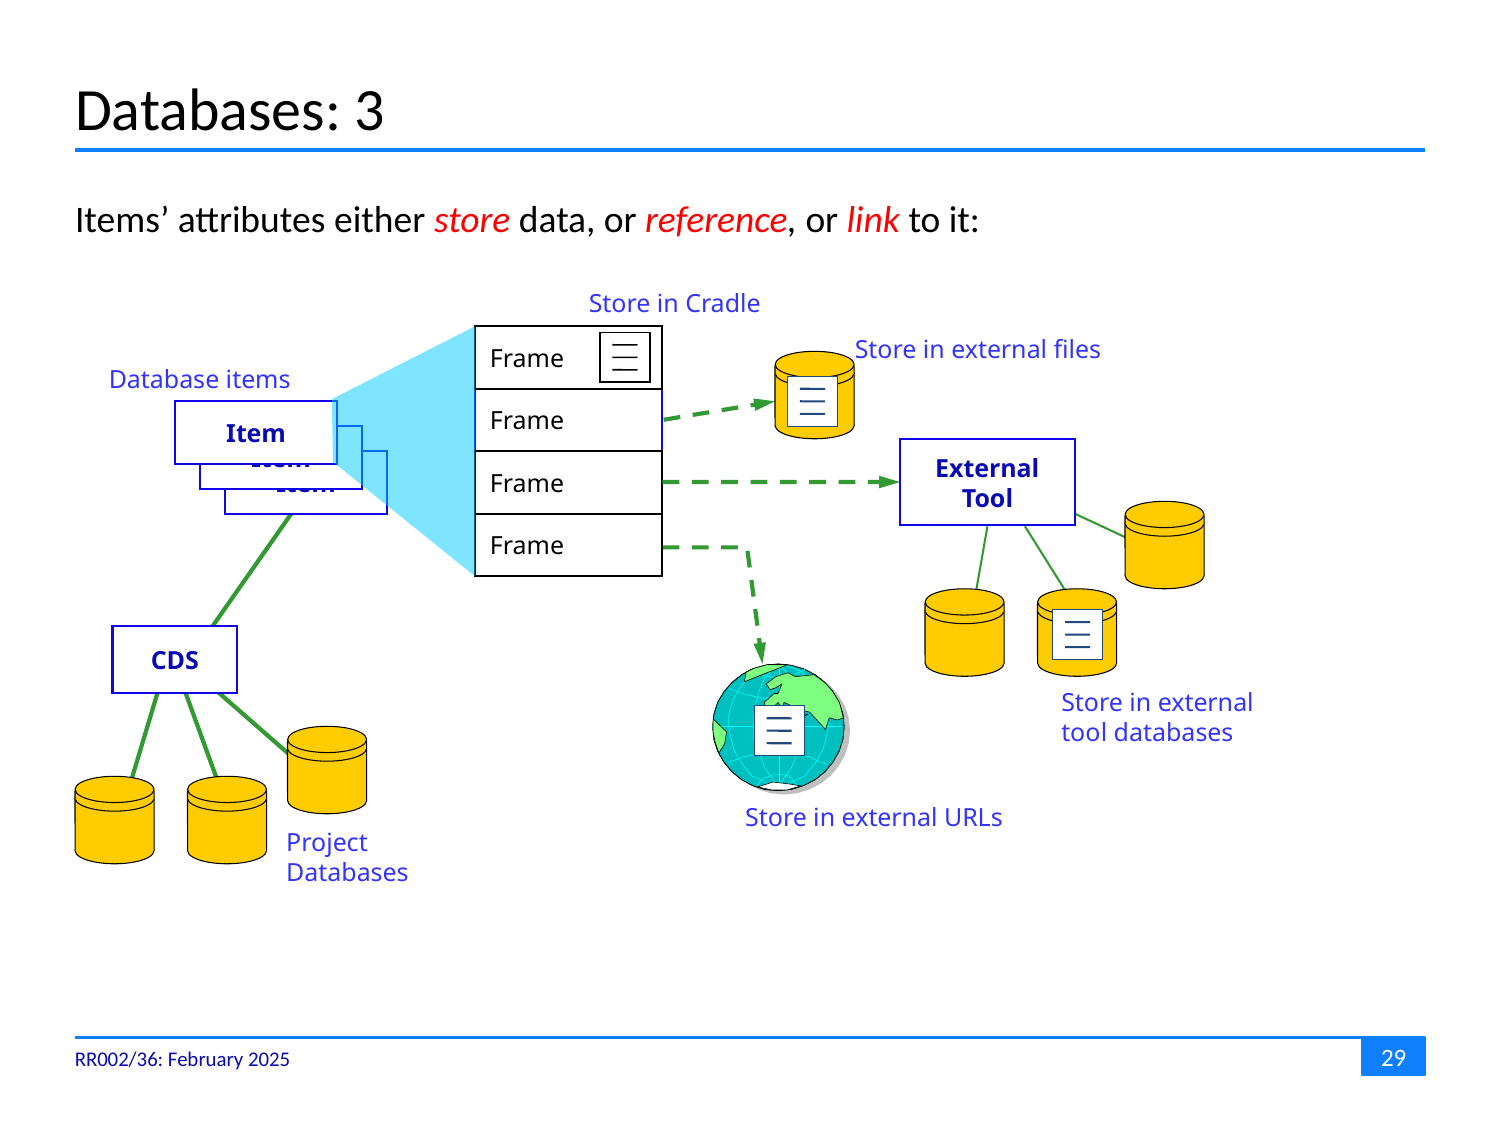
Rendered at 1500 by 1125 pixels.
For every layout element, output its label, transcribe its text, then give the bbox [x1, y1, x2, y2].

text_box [662, 547, 1001, 832]
list Items’ attributes either store data, or reference, or link to it: [75, 187, 1425, 1005]
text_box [474, 326, 663, 577]
text_box [332, 328, 470, 572]
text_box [74, 626, 408, 887]
text_box [874, 475, 894, 489]
text_box Store in Cradle [588, 287, 762, 318]
title Databases: 3 [75, 62, 1425, 150]
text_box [174, 401, 388, 514]
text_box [666, 333, 1096, 439]
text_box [899, 438, 1250, 747]
text_box Database items [108, 363, 291, 394]
